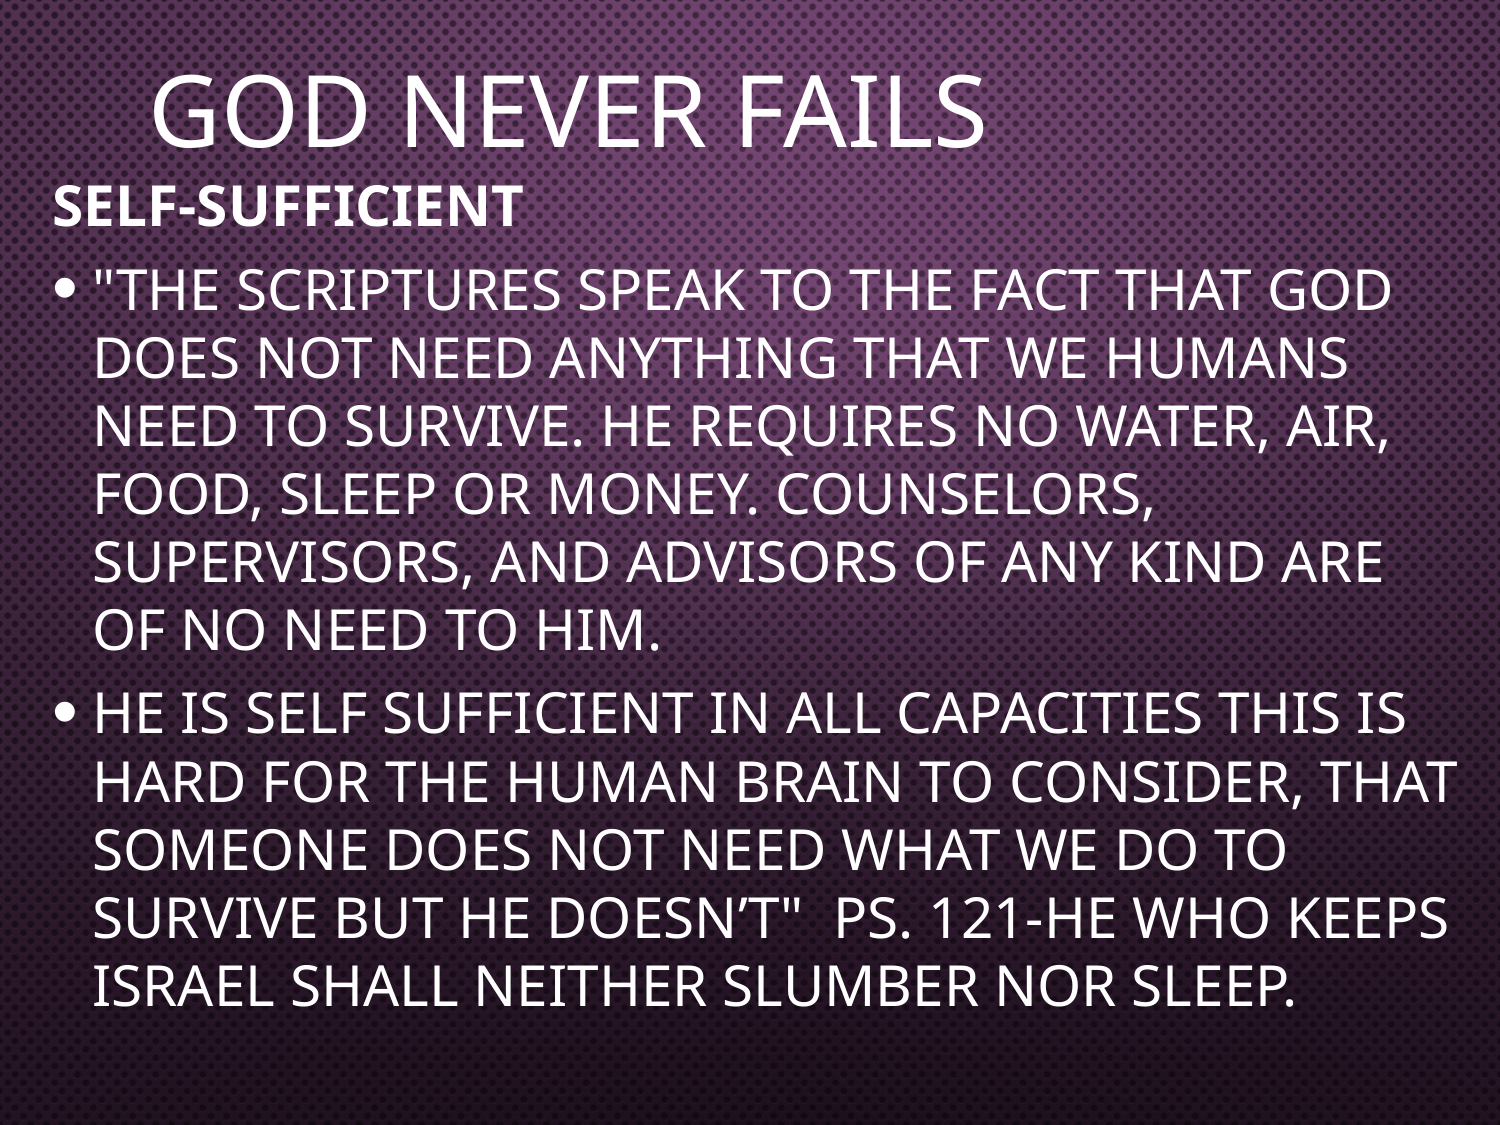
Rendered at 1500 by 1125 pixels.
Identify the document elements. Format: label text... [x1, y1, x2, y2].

list Self-sufficient "The Scriptures speak to the fact that God does not need anything that we humans need to survive. He requires no water, air, food, sleep or money. Counselors, supervisors, and advisors of any kind are of no need to Him. He is self sufficient in all capacities this is hard for the human brain to consider, that someone does not need what we do to survive but He doesn’t" Ps. 121-He who keeps Israel shall neither slumber nor sleep. [37, 162, 1475, 1100]
title GOD NEVER FAILS [133, 0, 1367, 162]
